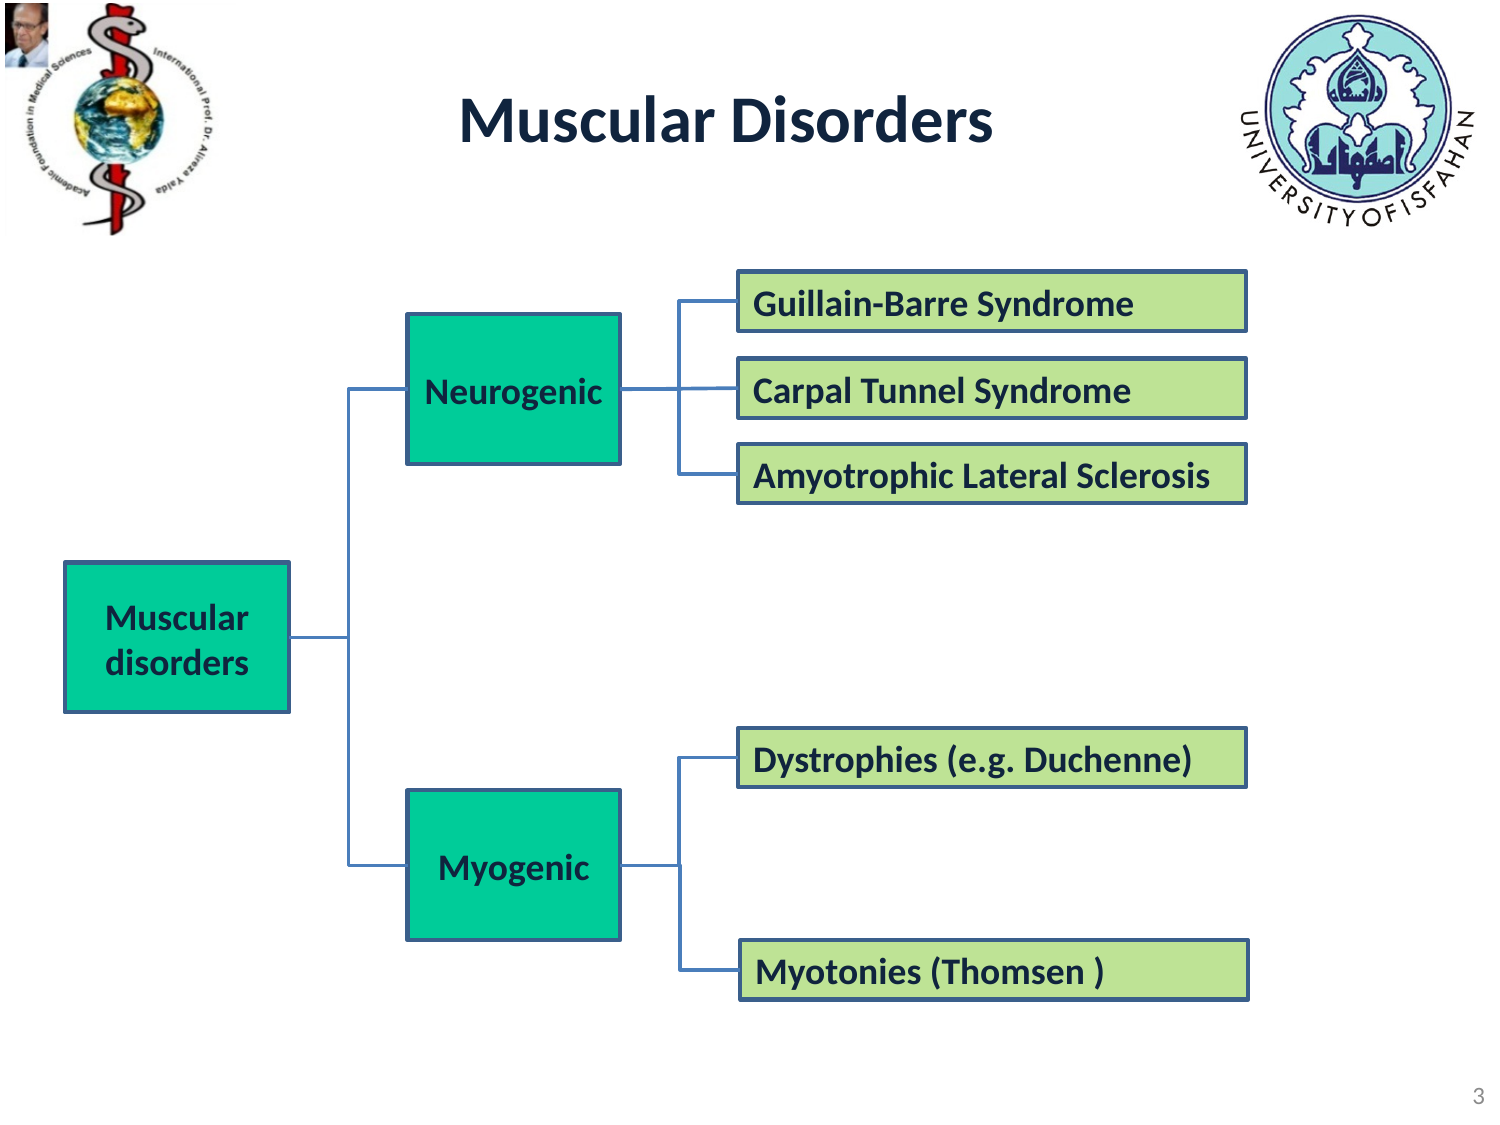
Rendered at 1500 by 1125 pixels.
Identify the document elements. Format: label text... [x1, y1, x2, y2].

text_box Muscular disorders [63, 560, 283, 714]
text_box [619, 300, 739, 387]
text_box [619, 756, 739, 864]
text_box Neurogenic [405, 312, 614, 466]
slide_number 3 [1149, 1065, 1500, 1125]
text_box Myogenic [405, 788, 614, 942]
text_box Carpal Tunnel Syndrome [743, 356, 1248, 420]
text_box Myotonies (Thomsen ) [738, 938, 1250, 1002]
text_box Amyotrophic Lateral Sclerosis [736, 442, 1248, 505]
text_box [619, 865, 741, 971]
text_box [288, 389, 408, 636]
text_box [288, 637, 408, 866]
text_box Guillain-Barre Syndrome [736, 269, 1248, 333]
picture [1235, 0, 1500, 232]
picture [5, 3, 236, 236]
title Muscular Disorders [218, 0, 1235, 232]
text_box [619, 397, 739, 475]
text_box Dystrophies (e.g. Duchenne) [736, 726, 1248, 789]
